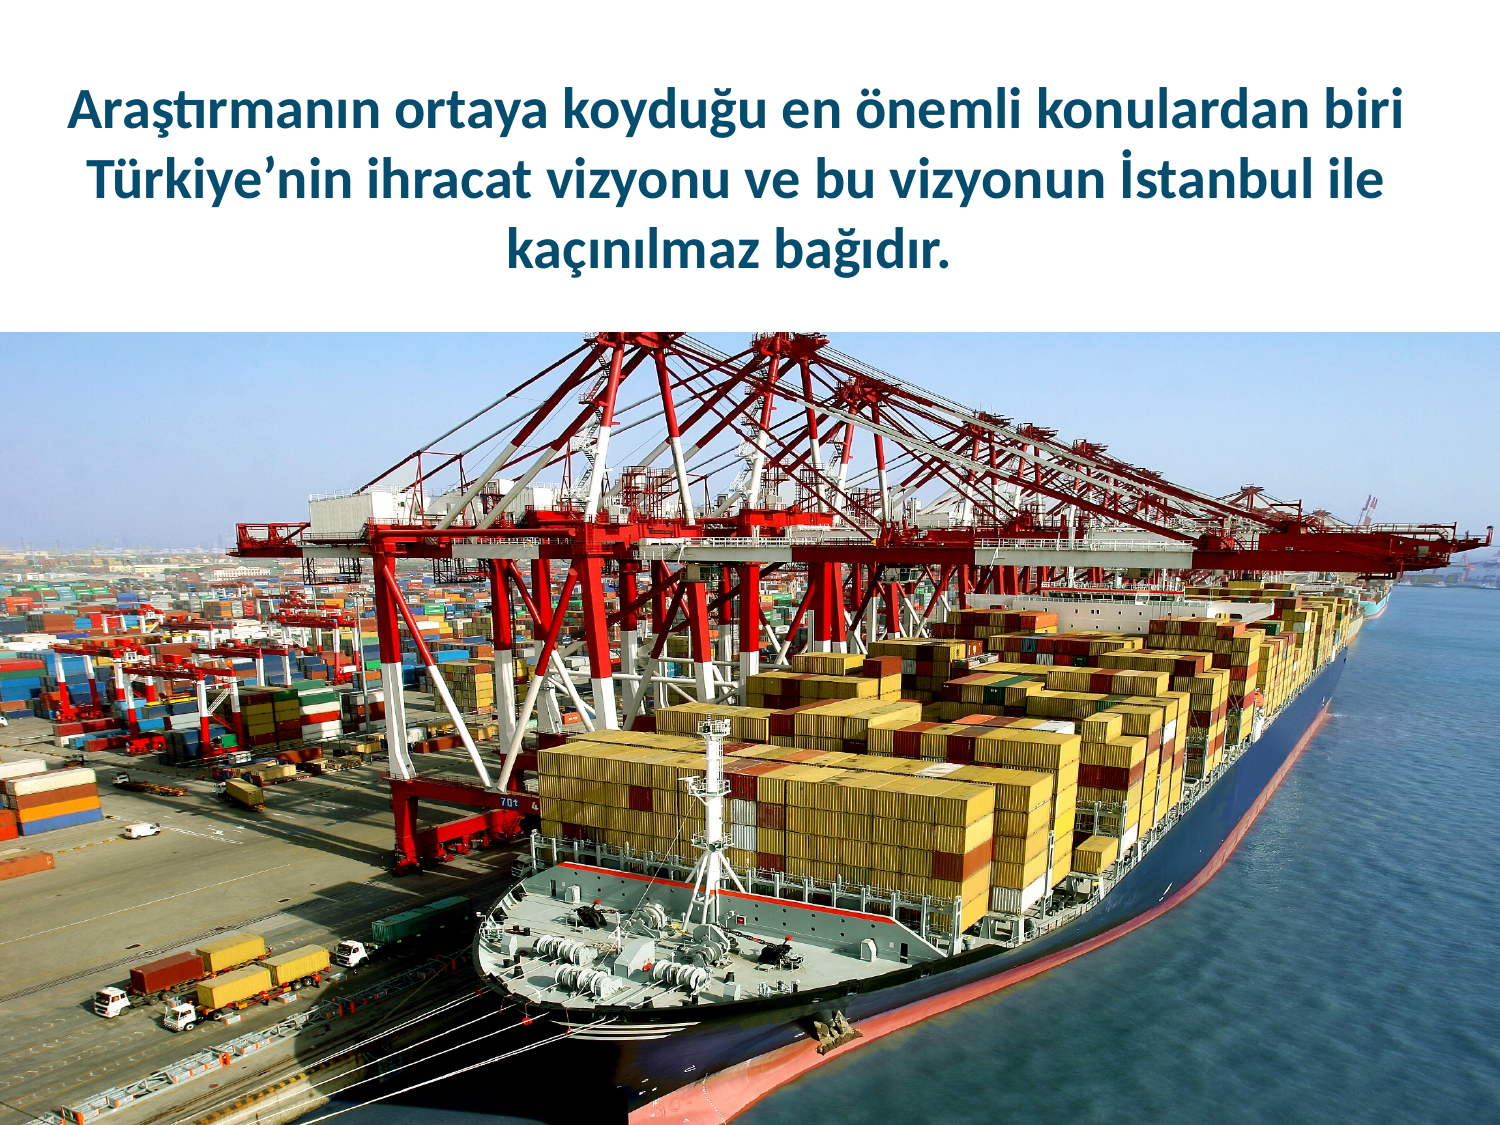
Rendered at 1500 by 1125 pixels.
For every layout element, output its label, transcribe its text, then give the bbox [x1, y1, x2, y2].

picture [0, 332, 1500, 1125]
text_box Araştırmanın ortaya koyduğu en önemli konulardan biri Türkiye’nin ihracat vizyonu ve bu vizyonun İstanbul ile kaçınılmaz bağıdır. [24, 62, 1448, 288]
